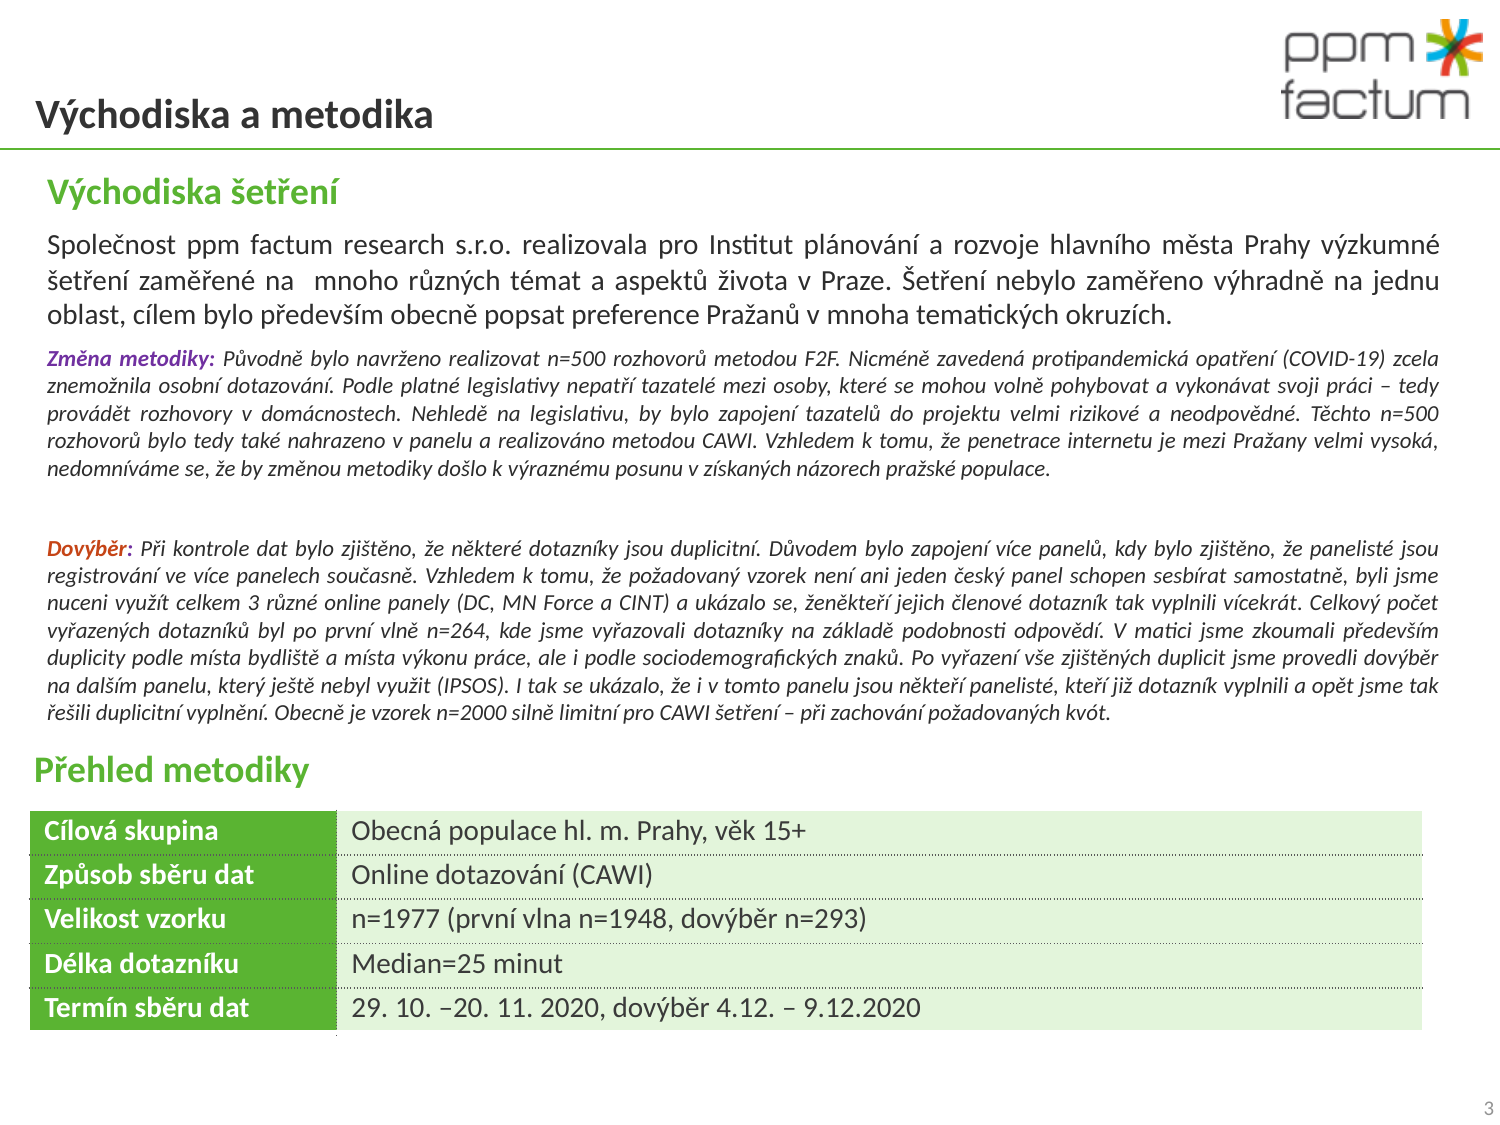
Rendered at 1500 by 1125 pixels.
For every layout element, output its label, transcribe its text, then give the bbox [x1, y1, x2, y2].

table_cell Online dotazování (CAWI) [337, 855, 1422, 899]
picture [1281, 19, 1483, 119]
table_cell Median=25 minut [337, 944, 1422, 988]
slide_number 3 [1335, 1094, 1494, 1120]
text_box Společnost ppm factum research s.r.o. realizovala pro Institut plánování a rozvoje hlavního města Prahy výzkumné šetření zaměřené na mnoho různých témat a aspektů života v Praze. Šetření nebylo zaměřeno výhradně na jednu oblast, cílem bylo především obecně popsat preference Pražanů v mnoha tematických okruzích. Změna metodiky: Původně bylo navrženo realizovat n=500 rozhovorů metodou F2F. Nicméně zavedená protipandemická opatření (COVID-19) zcela znemožnila osobní dotazování. Podle platné legislativy nepatří tazatelé mezi osoby, které se mohou volně pohybovat a vykonávat svoji práci – tedy provádět rozhovory v domácnostech. Nehledě na legislativu, by bylo zapojení tazatelů do projektu velmi rizikové a neodpovědné. Těchto n=500 rozhovorů bylo tedy také nahrazeno v panelu a realizováno metodou CAWI. Vzhledem k tomu, že penetrace internetu je mezi Pražany velmi vysoká, nedomníváme se, že by změnou metodiky došlo k výraznému posunu v získaných názorech pražské populace. Dovýběr: Při kontrole dat bylo zjištěno, že některé dotazníky jsou duplicitní. Důvodem bylo zapojení více panelů, kdy bylo zjištěno, že panelisté jsou registrování ve více panelech současně. Vzhledem k tomu, že požadovaný vzorek není ani jeden český panel schopen sesbírat samostatně, byli jsme nuceni využít celkem 3 různé online panely (DC, MN Force a CINT) a ukázalo se, ženěkteří jejich členové dotazník tak vyplnili vícekrát. Celkový počet vyřazených dotazníků byl po první vlně n=264, kde jsme vyřazovali dotazníky na základě podobnosti odpovědí. V matici jsme zkoumali především duplicity podle místa bydliště a místa výkonu práce, ale i podle sociodemografických znaků. Po vyřazení vše zjištěných duplicit jsme provedli dovýběr na dalším panelu, který ještě nebyl využit (IPSOS). I tak se ukázalo, že i v tomto panelu jsou někteří panelisté, kteří již dotazník vyplnili a opět jsme tak řešili duplicitní vyplnění. Obecně je vzorek n=2000 silně limitní pro CAWI šetření – při zachování požadovaných kvót. [41, 219, 1447, 740]
text_box Přehled metodiky [28, 739, 926, 811]
table_cell Způsob sběru dat [30, 855, 337, 899]
table_cell Délka dotazníku [30, 944, 337, 988]
title Východiska a metodika [29, 19, 1270, 138]
table_header Cílová skupina [30, 811, 337, 855]
table_cell Termín sběru dat [30, 988, 337, 1030]
text_box Východiska šetření [41, 160, 939, 219]
table_header Obecná populace hl. m. Prahy, věk 15+ [337, 811, 1422, 855]
table_cell Velikost vzorku [30, 899, 337, 944]
table_cell 29. 10. –20. 11. 2020, dovýběr 4.12. – 9.12.2020 [337, 988, 1422, 1030]
table_cell n=1977 (první vlna n=1948, dovýběr n=293) [337, 899, 1422, 944]
